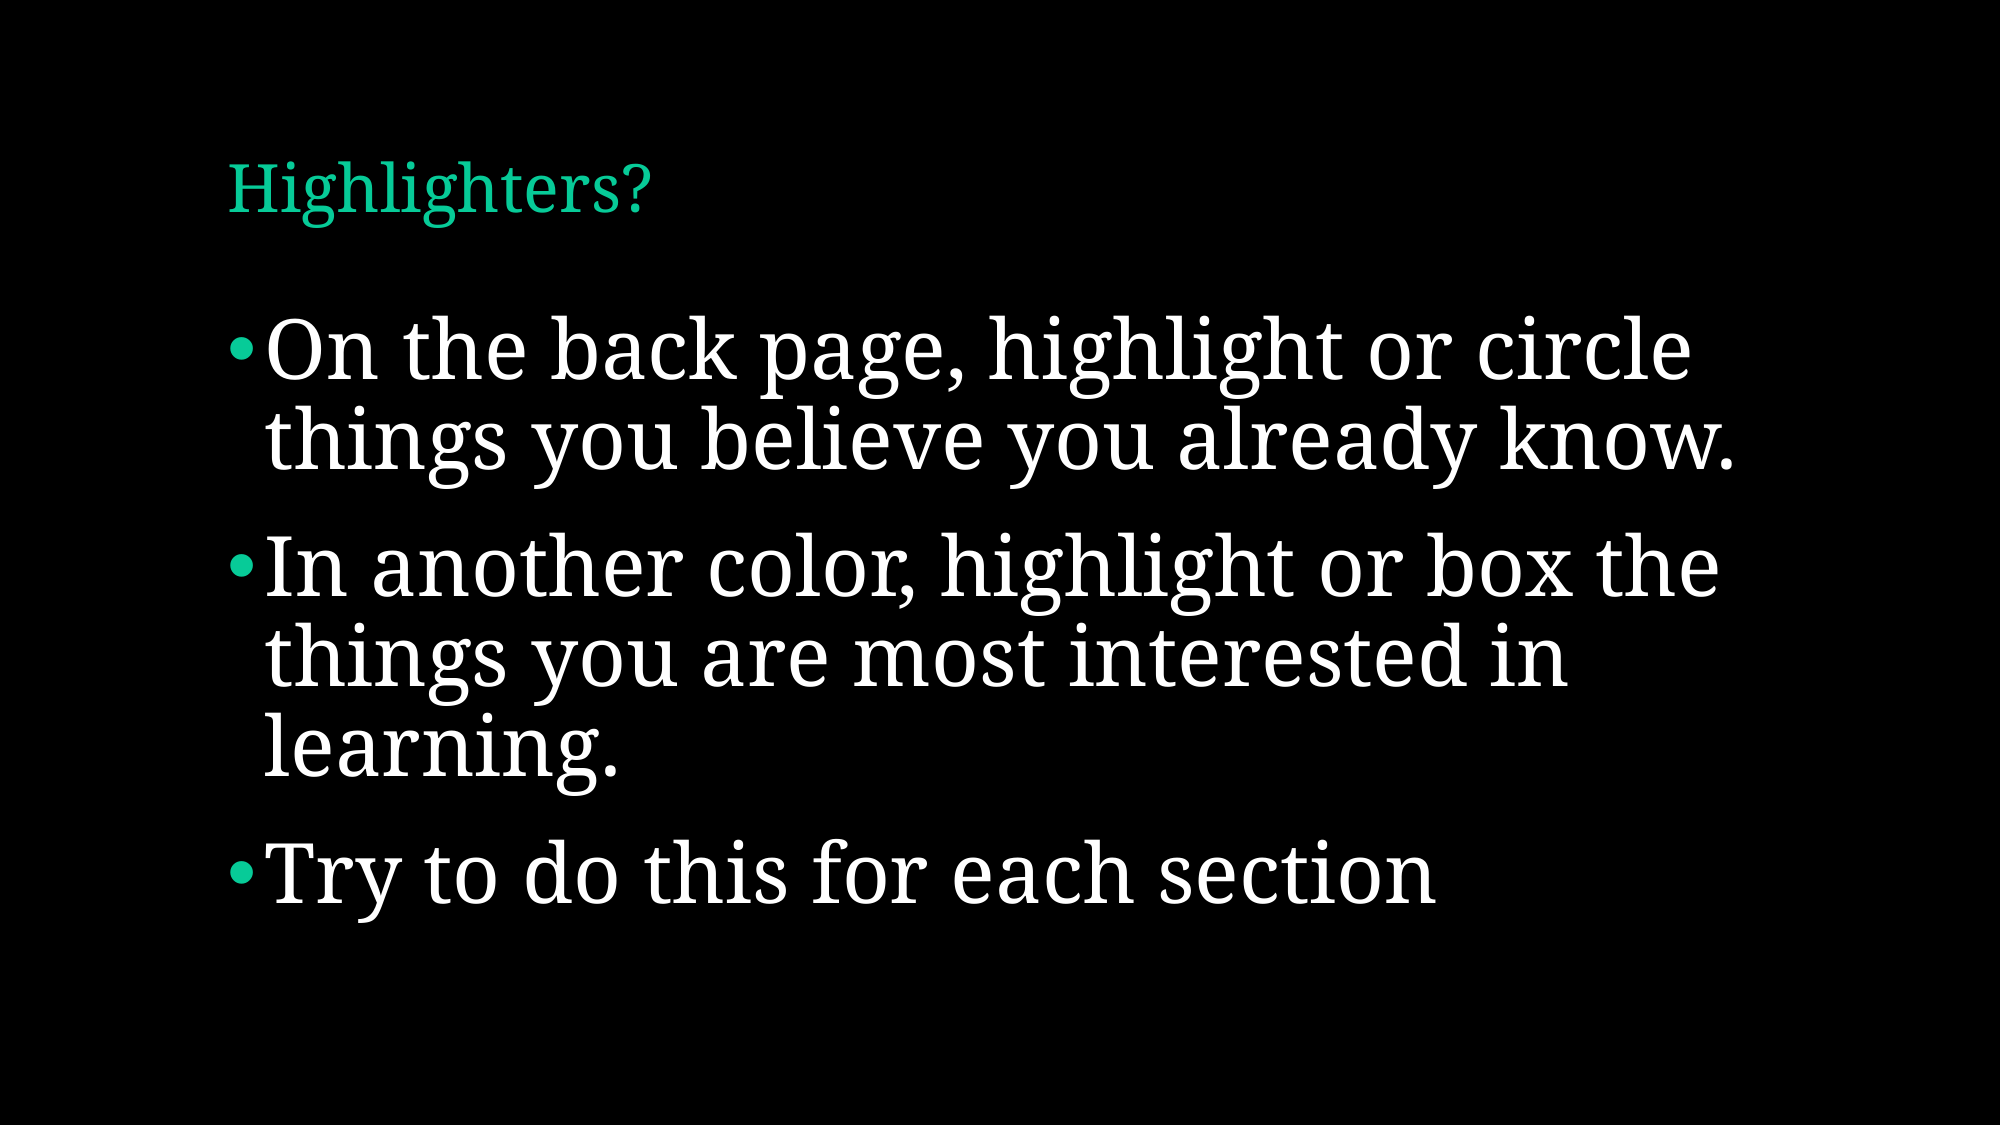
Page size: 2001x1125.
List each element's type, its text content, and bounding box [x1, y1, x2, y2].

list On the back page, highlight or circle things you believe you already know. In another color, highlight or box the things you are most interested in learning. Try to do this for each section [212, 299, 1788, 1014]
title Highlighters? [212, 59, 1788, 235]
